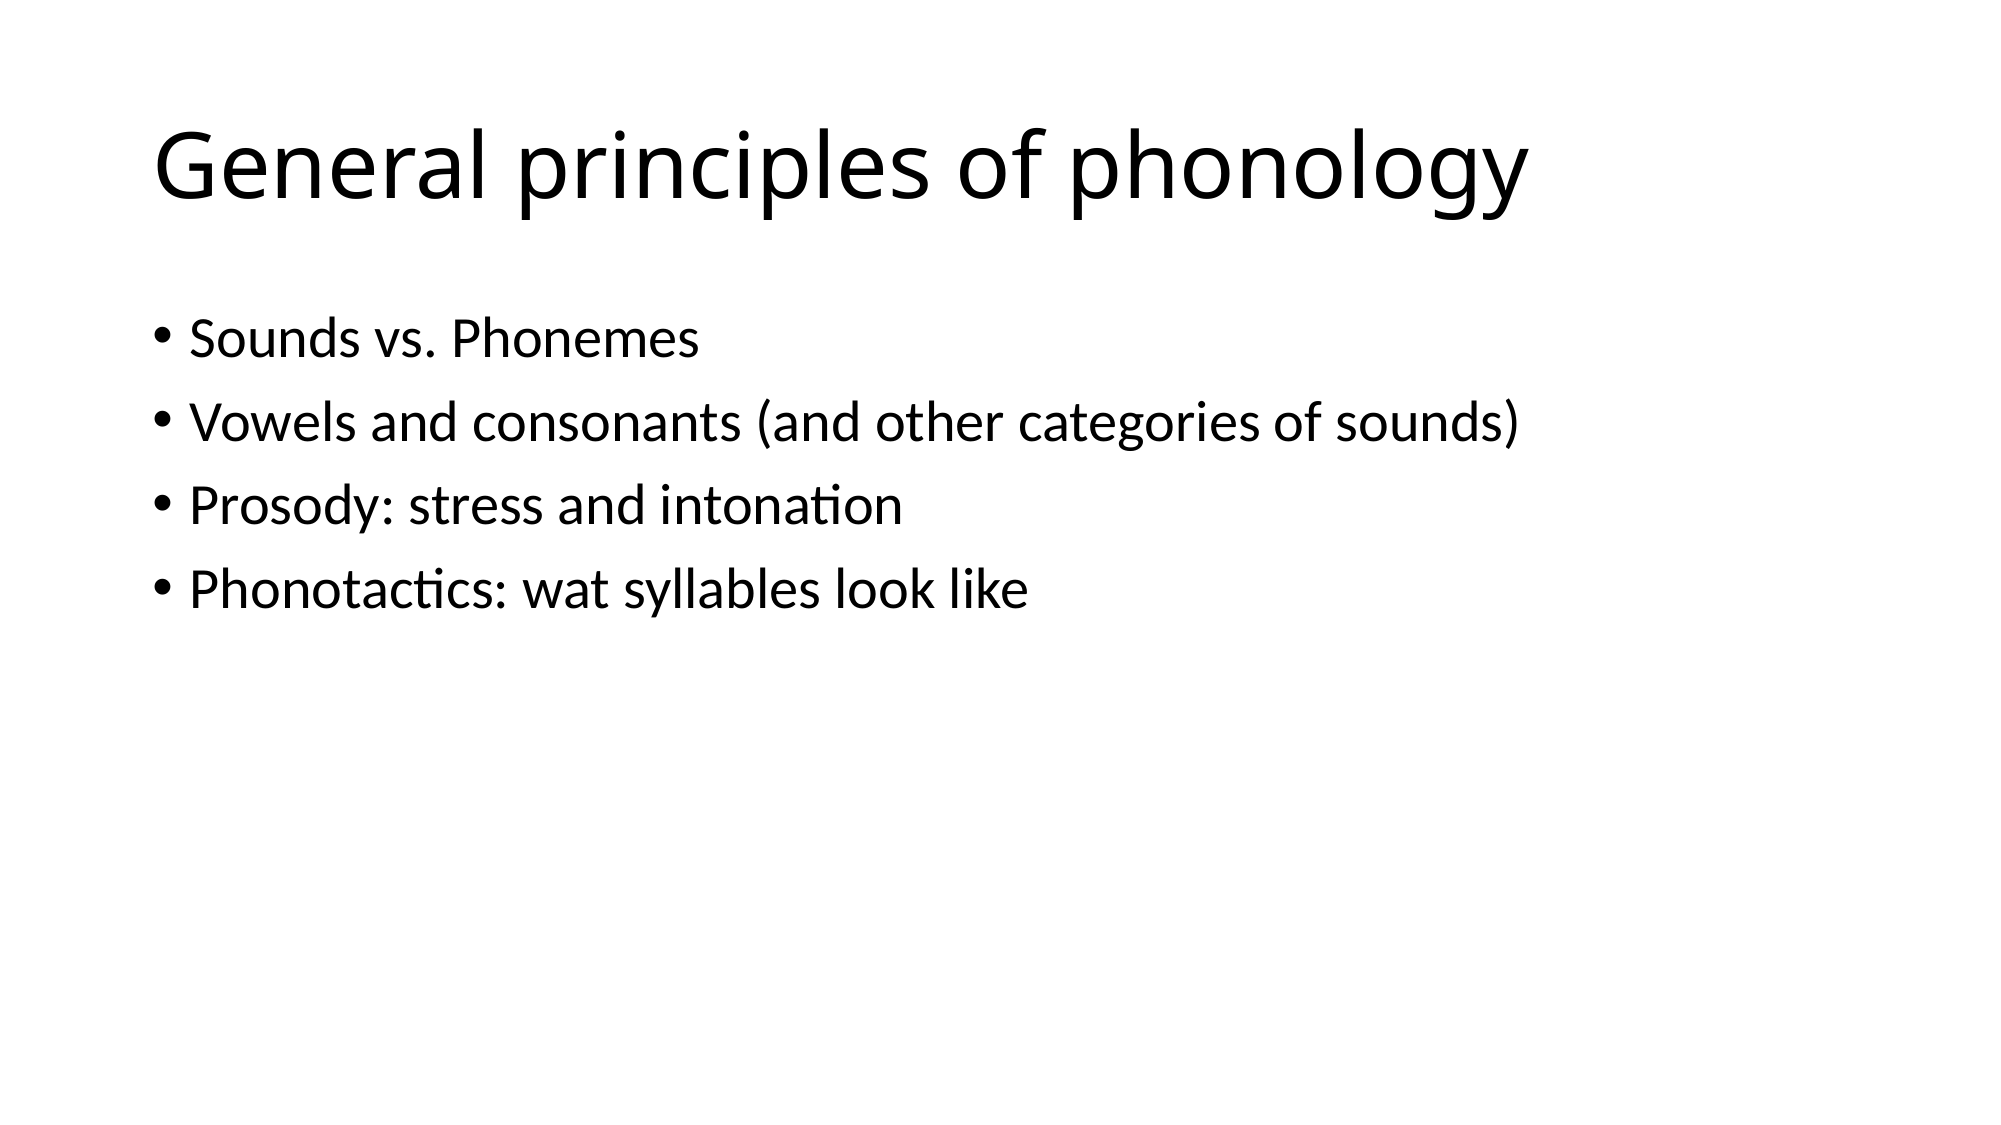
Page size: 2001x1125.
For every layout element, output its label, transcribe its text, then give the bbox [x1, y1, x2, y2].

list Sounds vs. Phonemes Vowels and consonants (and other categories of sounds) Prosody: stress and intonation Phonotactics: wat syllables look like [137, 299, 1863, 1014]
title General principles of phonology [137, 59, 1863, 278]
